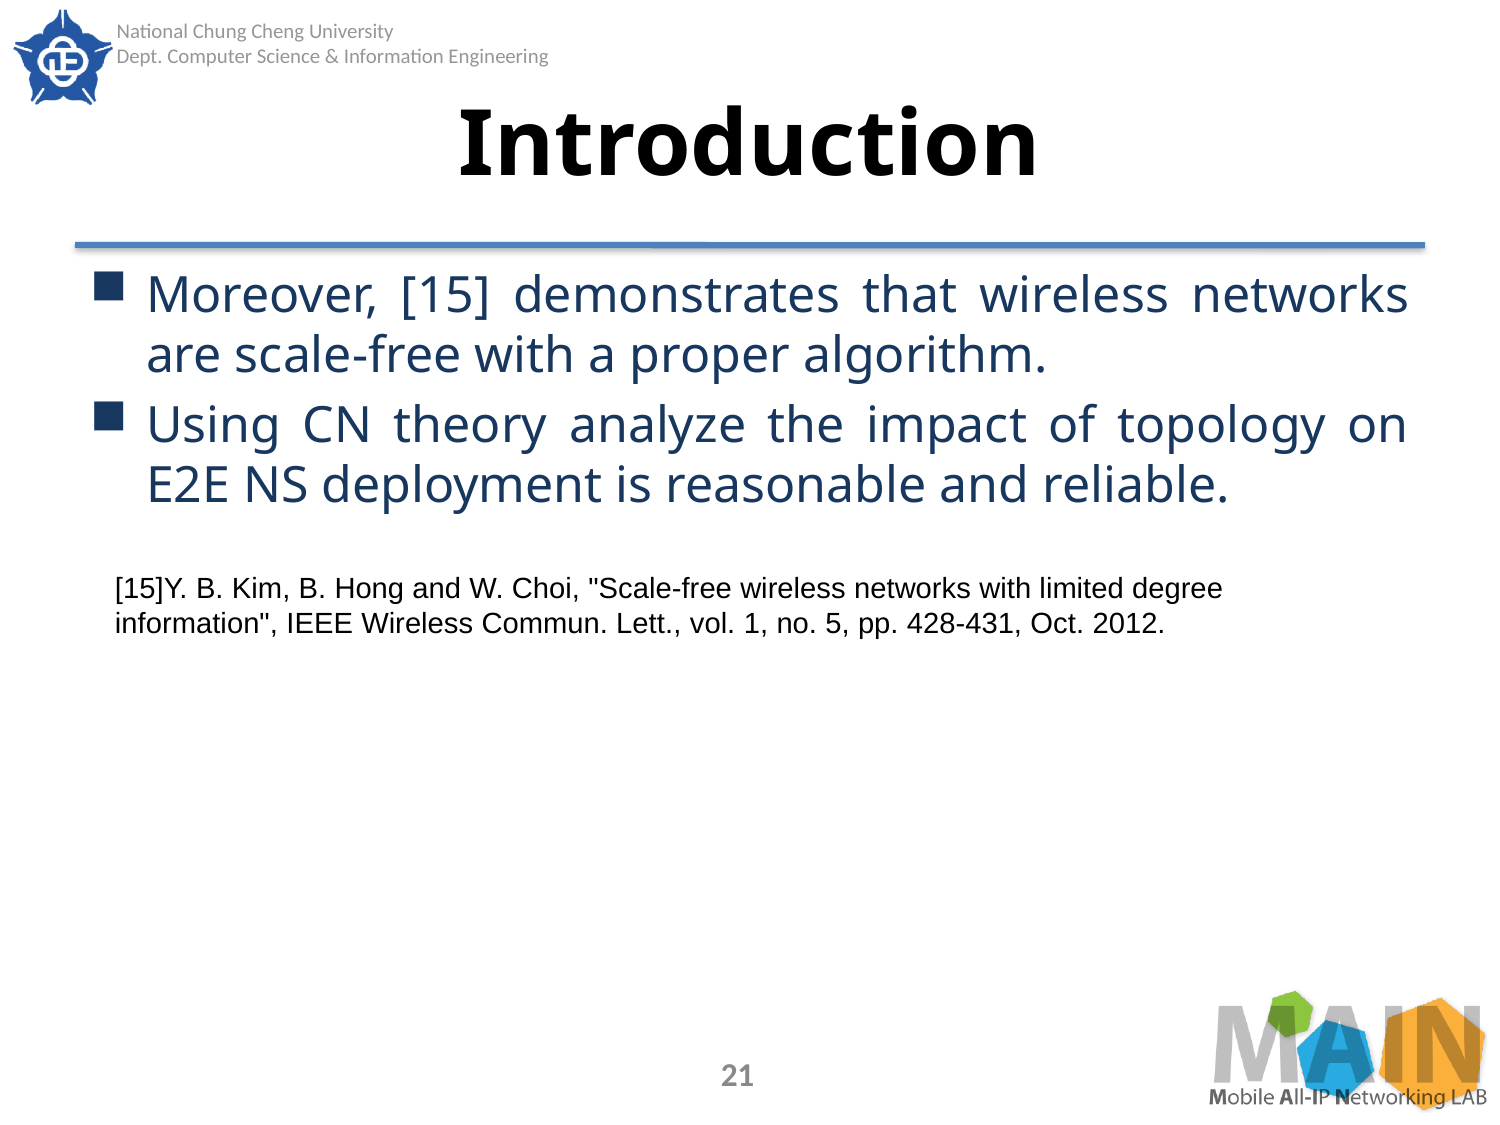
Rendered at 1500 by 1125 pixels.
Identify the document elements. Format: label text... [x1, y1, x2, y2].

picture [1050, 987, 1488, 1113]
picture [0, 0, 126, 113]
list Moreover, [15] demonstrates that wireless networks are scale-free with a proper algorithm. Using CN theory analyze the impact of topology on E2E NS deployment is reasonable and reliable. [75, 255, 1425, 998]
slide_number 21 [562, 1042, 913, 1103]
title Introduction [75, 45, 1425, 233]
text_box [15]Y. B. Kim, B. Hong and W. Choi, "Scale-free wireless networks with limited degree information", IEEE Wireless Commun. Lett., vol. 1, no. 5, pp. 428-431, Oct. 2012. [100, 562, 1425, 648]
